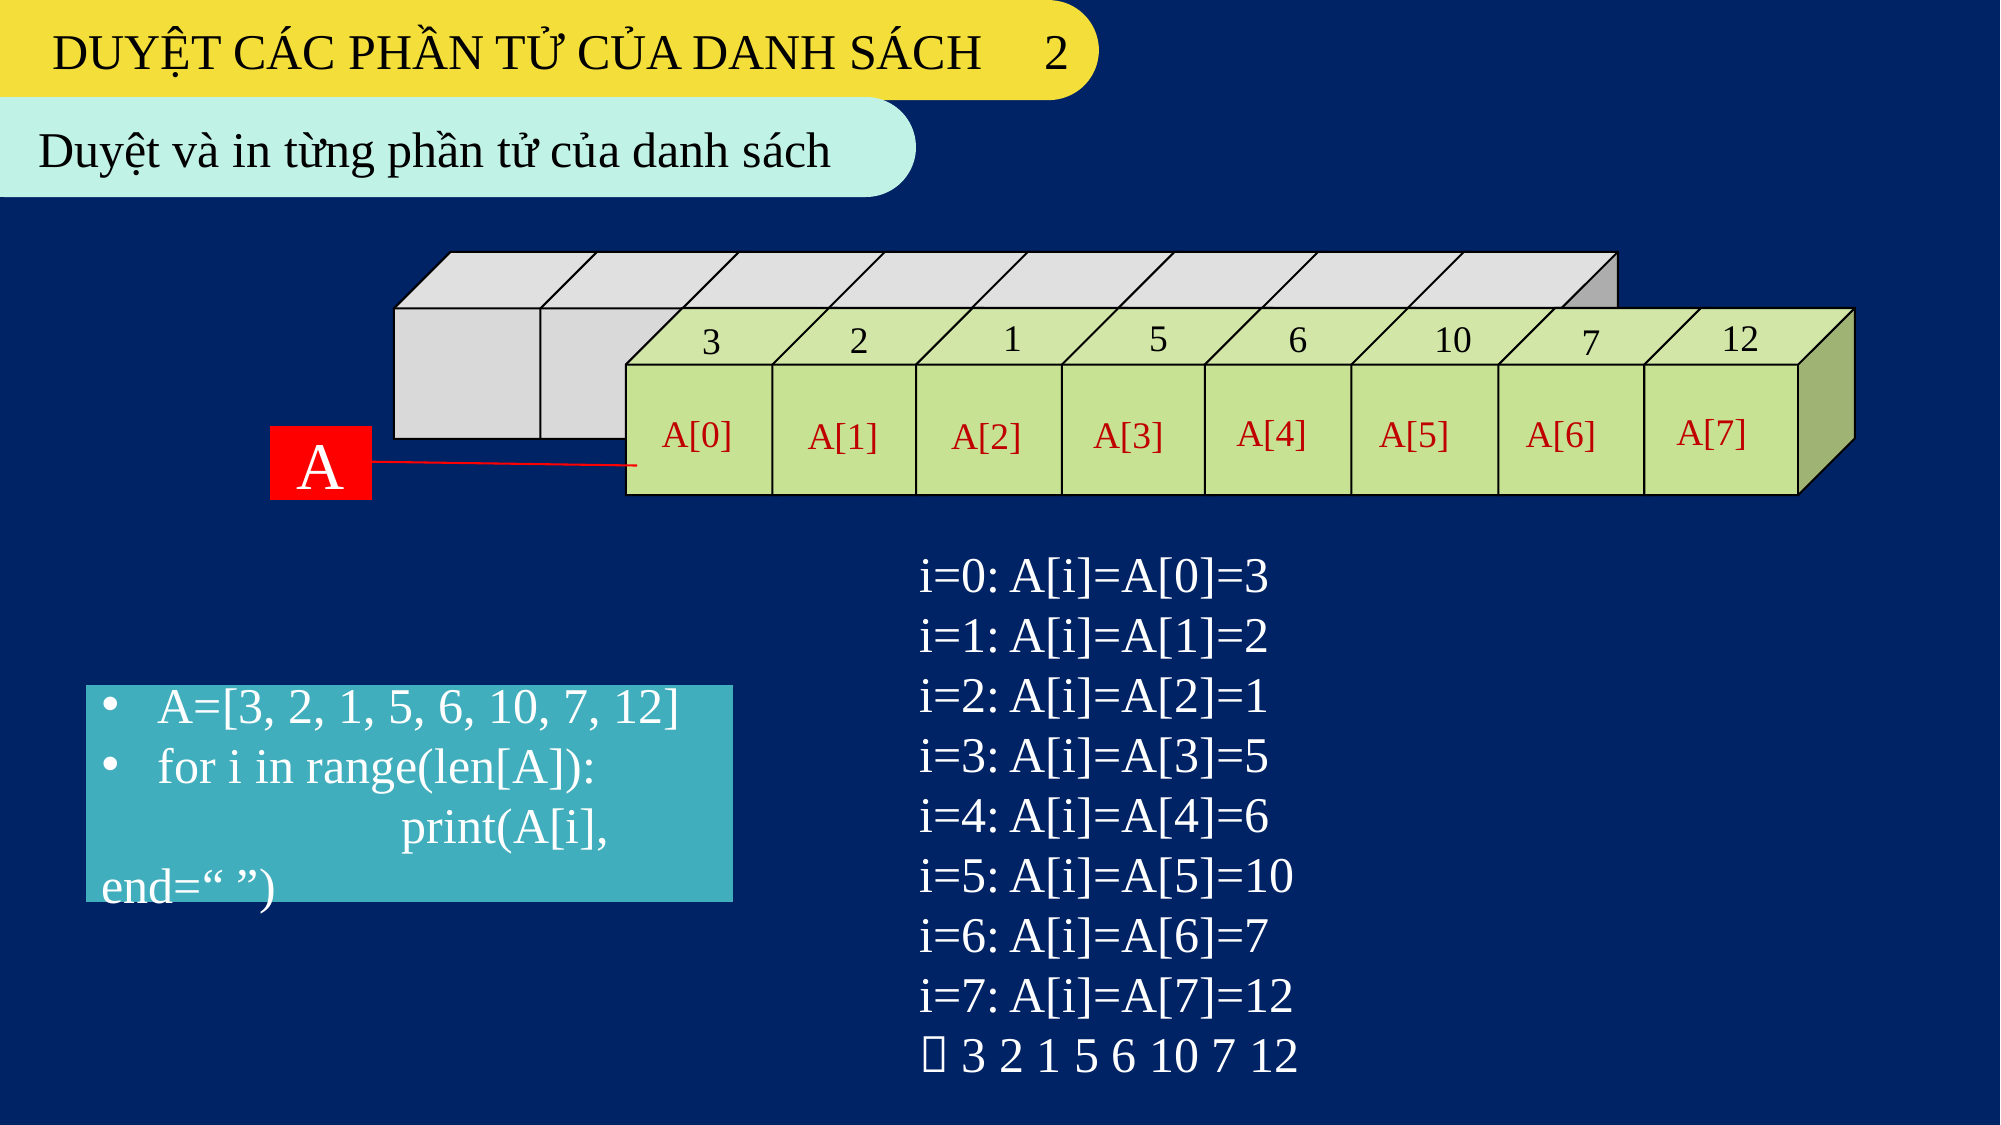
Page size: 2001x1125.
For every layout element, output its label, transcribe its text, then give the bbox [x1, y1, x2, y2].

text_box Duyệt và in từng phần tử của danh sách [0, 95, 918, 199]
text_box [270, 251, 1855, 499]
text_box DUYỆT CÁC PHẦN TỬ CỦA DANH SÁCH 2 [0, 0, 1100, 102]
text_box i=0: A[i]=A[0]=3 i=1: A[i]=A[1]=2 i=2: A[i]=A[2]=1 i=3: A[i]=A[3]=5 i=4: A[i]=A[4]=6 i=5: A[i]=A[5]=10 i=6: A[i]=A[6]=7 i=7: A[i]=A[7]=12  3 2 1 5 6 10 7 12 [904, 535, 1461, 1090]
text_box A=[3, 2, 1, 5, 6, 10, 7, 12] for i in range(len[A]): print(A[i], end=“ ”) [86, 685, 733, 902]
